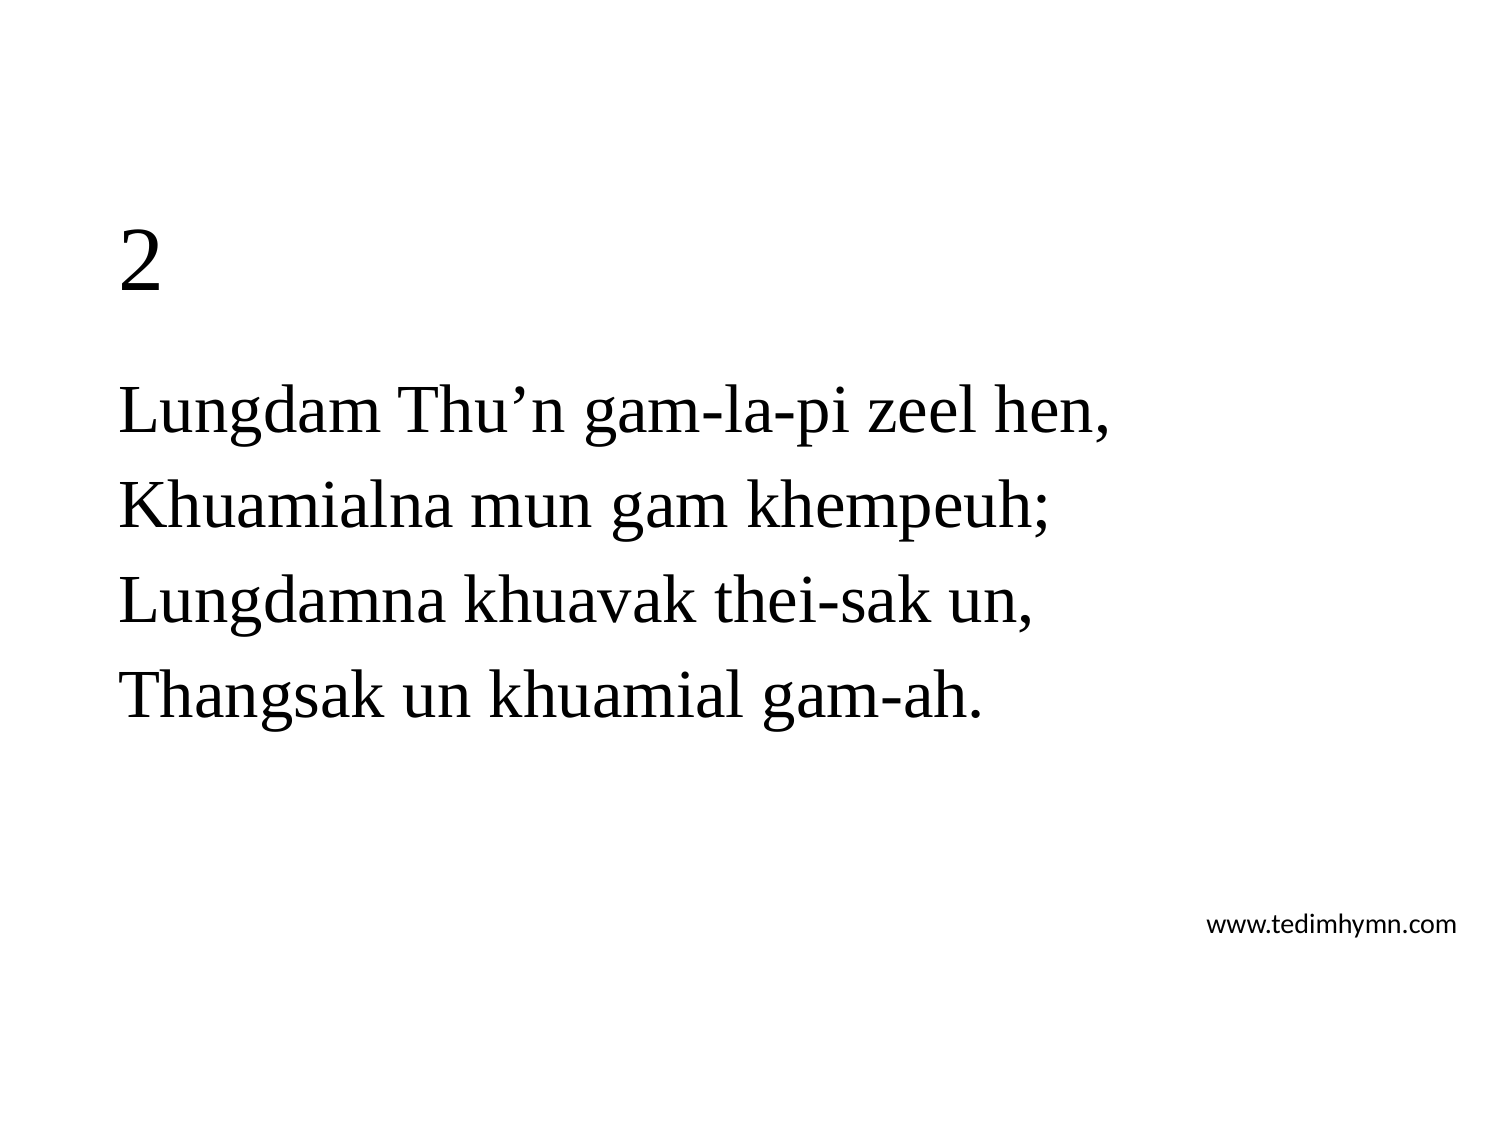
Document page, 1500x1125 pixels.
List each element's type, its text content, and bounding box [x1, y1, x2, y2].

text_box www.tedimhymn.com [1191, 897, 1500, 947]
title 2 [103, 200, 1397, 322]
list Lungdam Thu’n gam-la-pi zeel hen, Khuamialna mun gam khempeuh; Lungdamna khuavak thei-sak un, Thangsak un khuamial gam-ah. [103, 365, 1397, 901]
